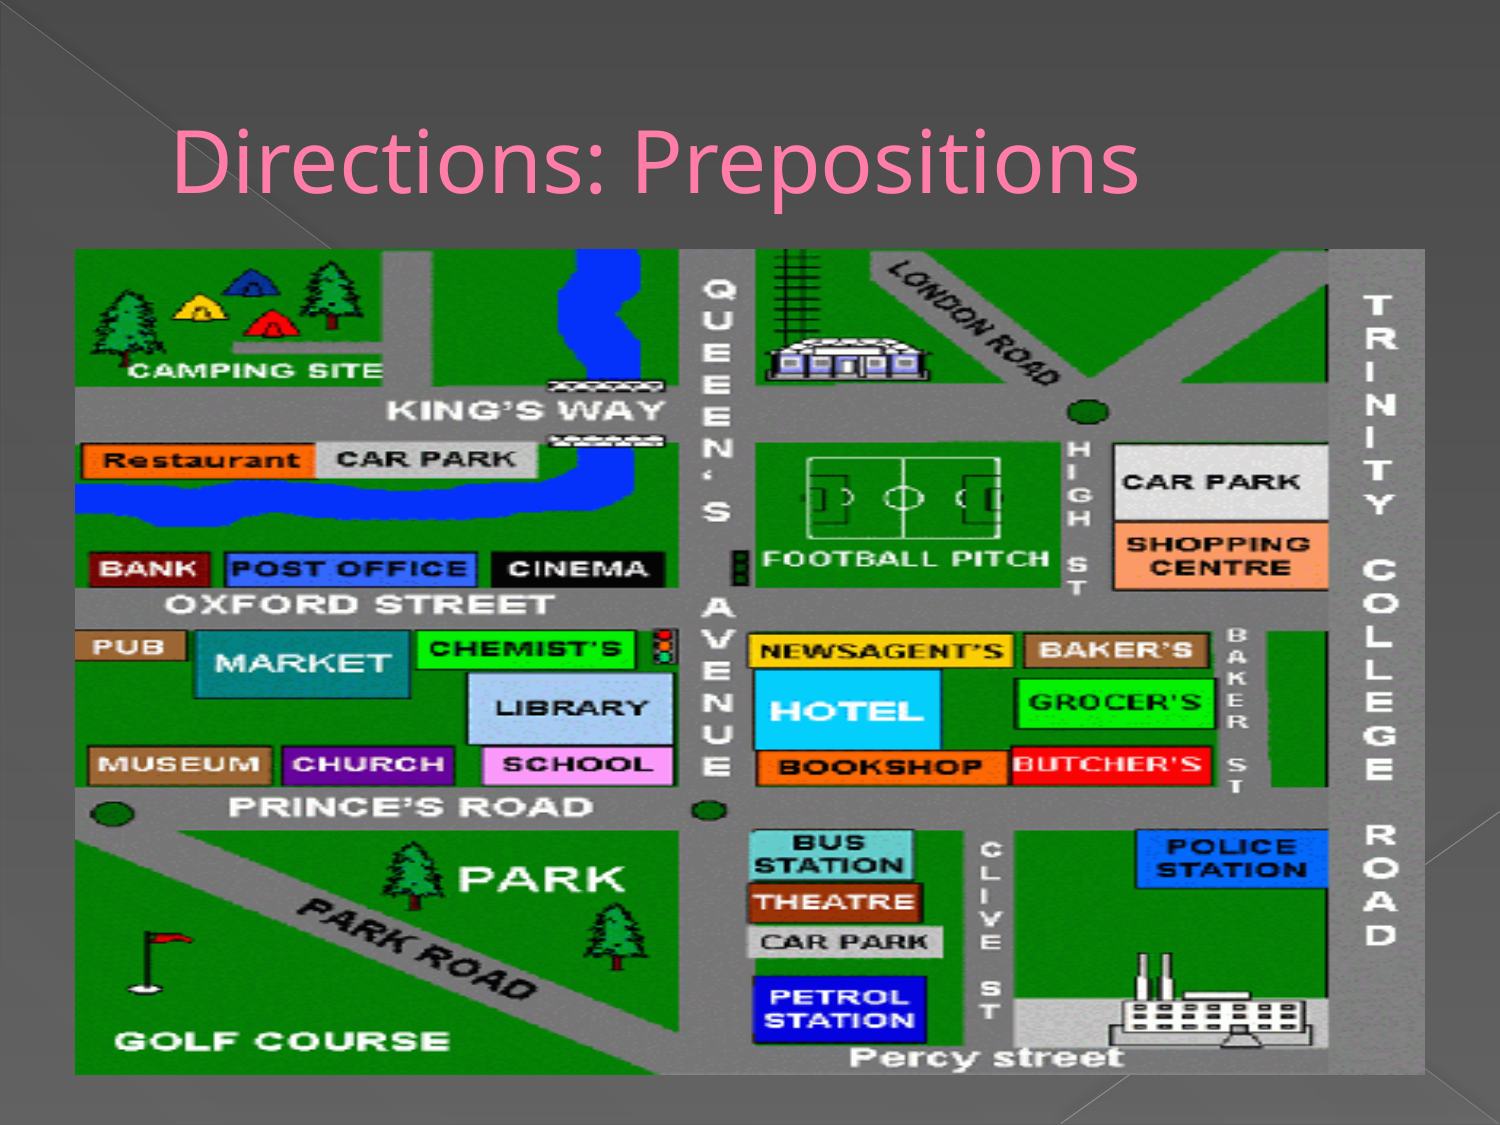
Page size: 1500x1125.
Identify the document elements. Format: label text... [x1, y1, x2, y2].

title Directions: Prepositions [75, 43, 1425, 240]
picture [74, 249, 1426, 1076]
